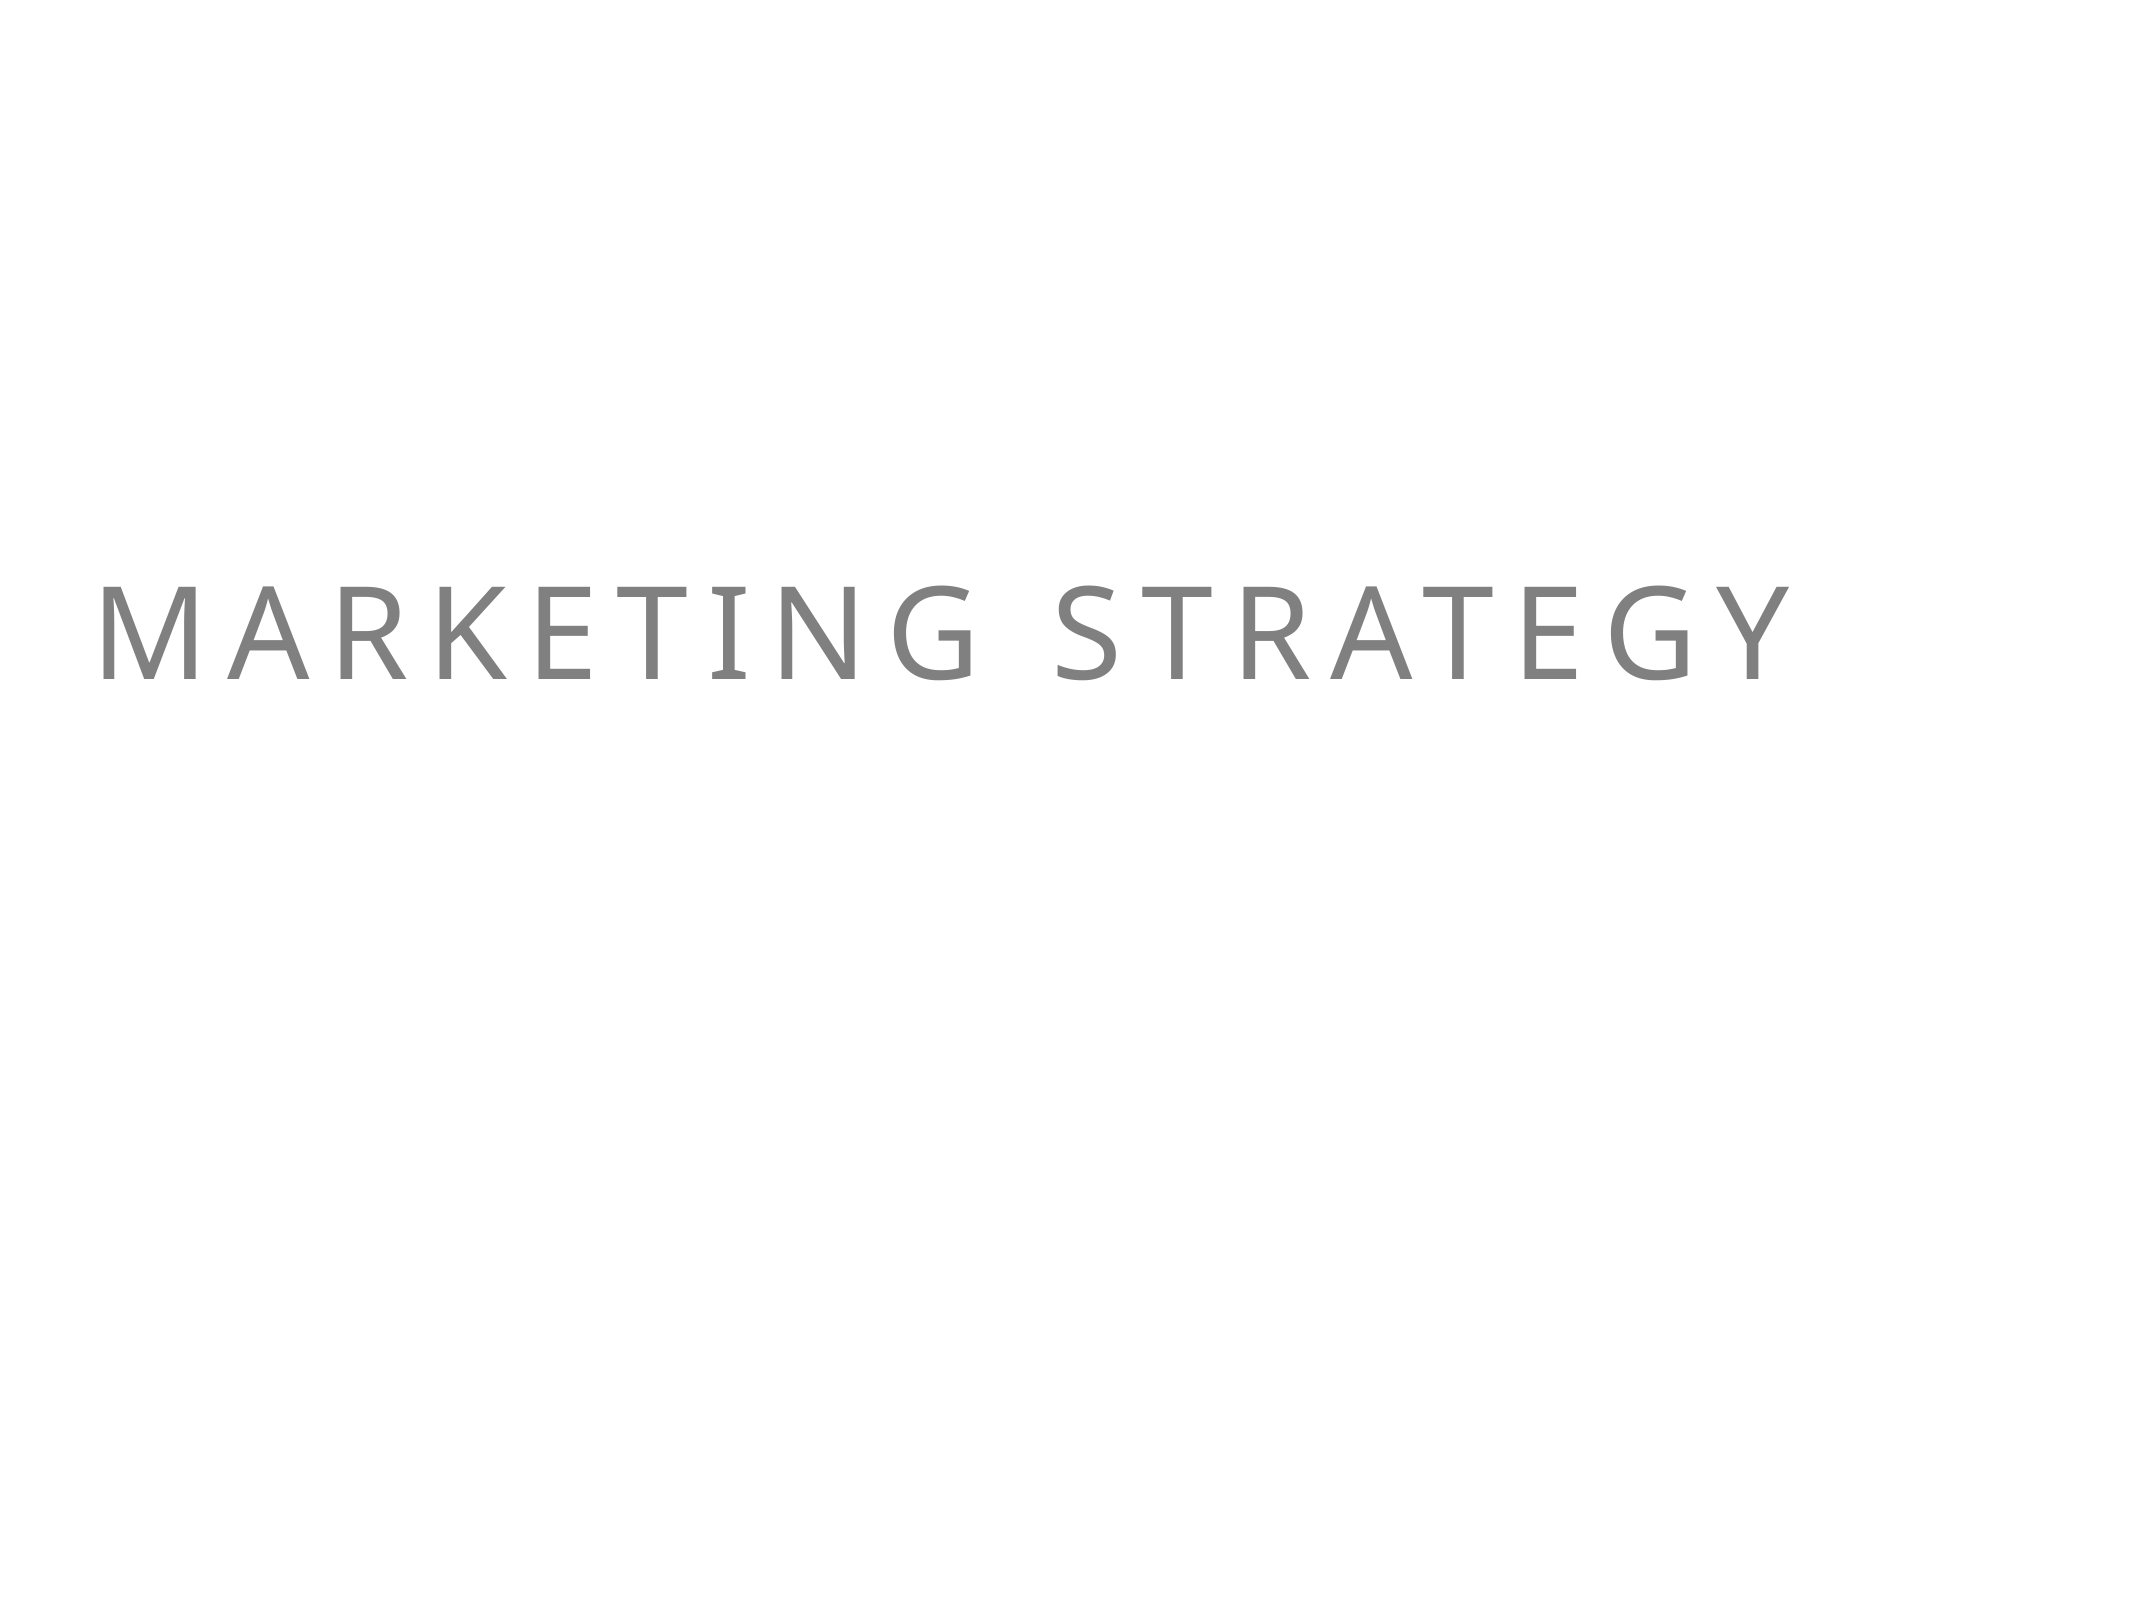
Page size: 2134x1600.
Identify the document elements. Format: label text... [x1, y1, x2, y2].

title Marketing strategy [91, 549, 2134, 916]
